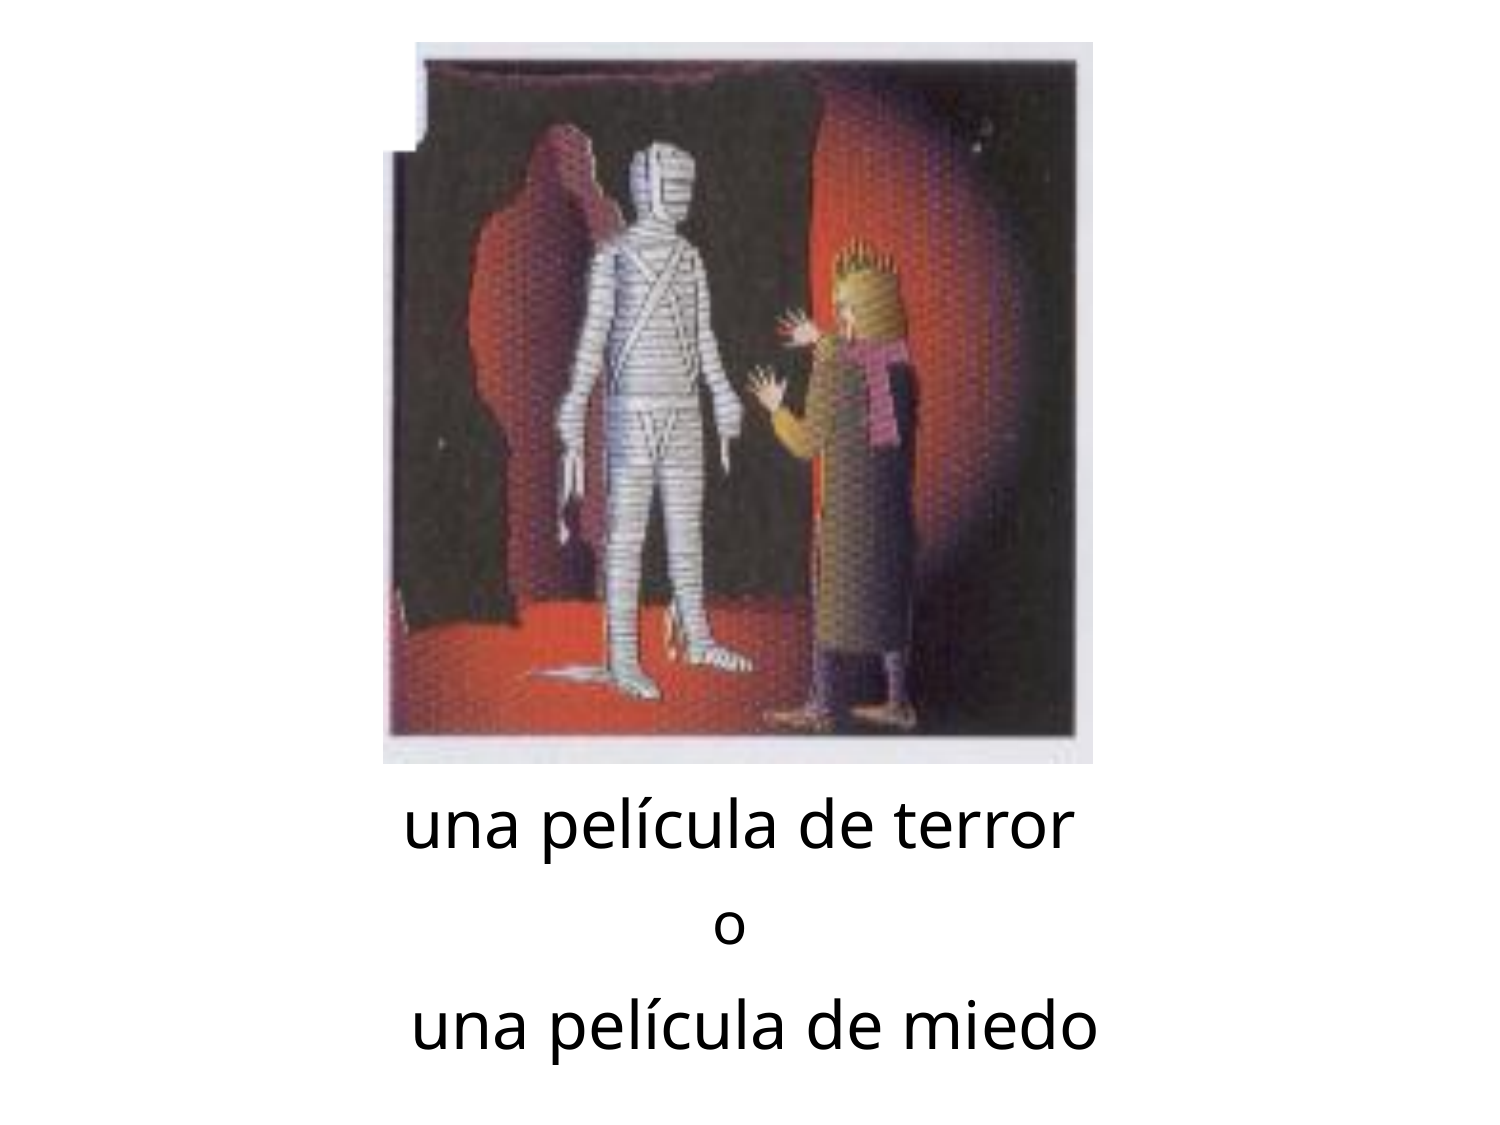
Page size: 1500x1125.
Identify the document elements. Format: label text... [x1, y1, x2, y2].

text_box o [697, 878, 763, 964]
picture [383, 42, 1093, 764]
text_box una película de miedo [395, 975, 1117, 1070]
text_box una película de terror [387, 774, 1093, 870]
